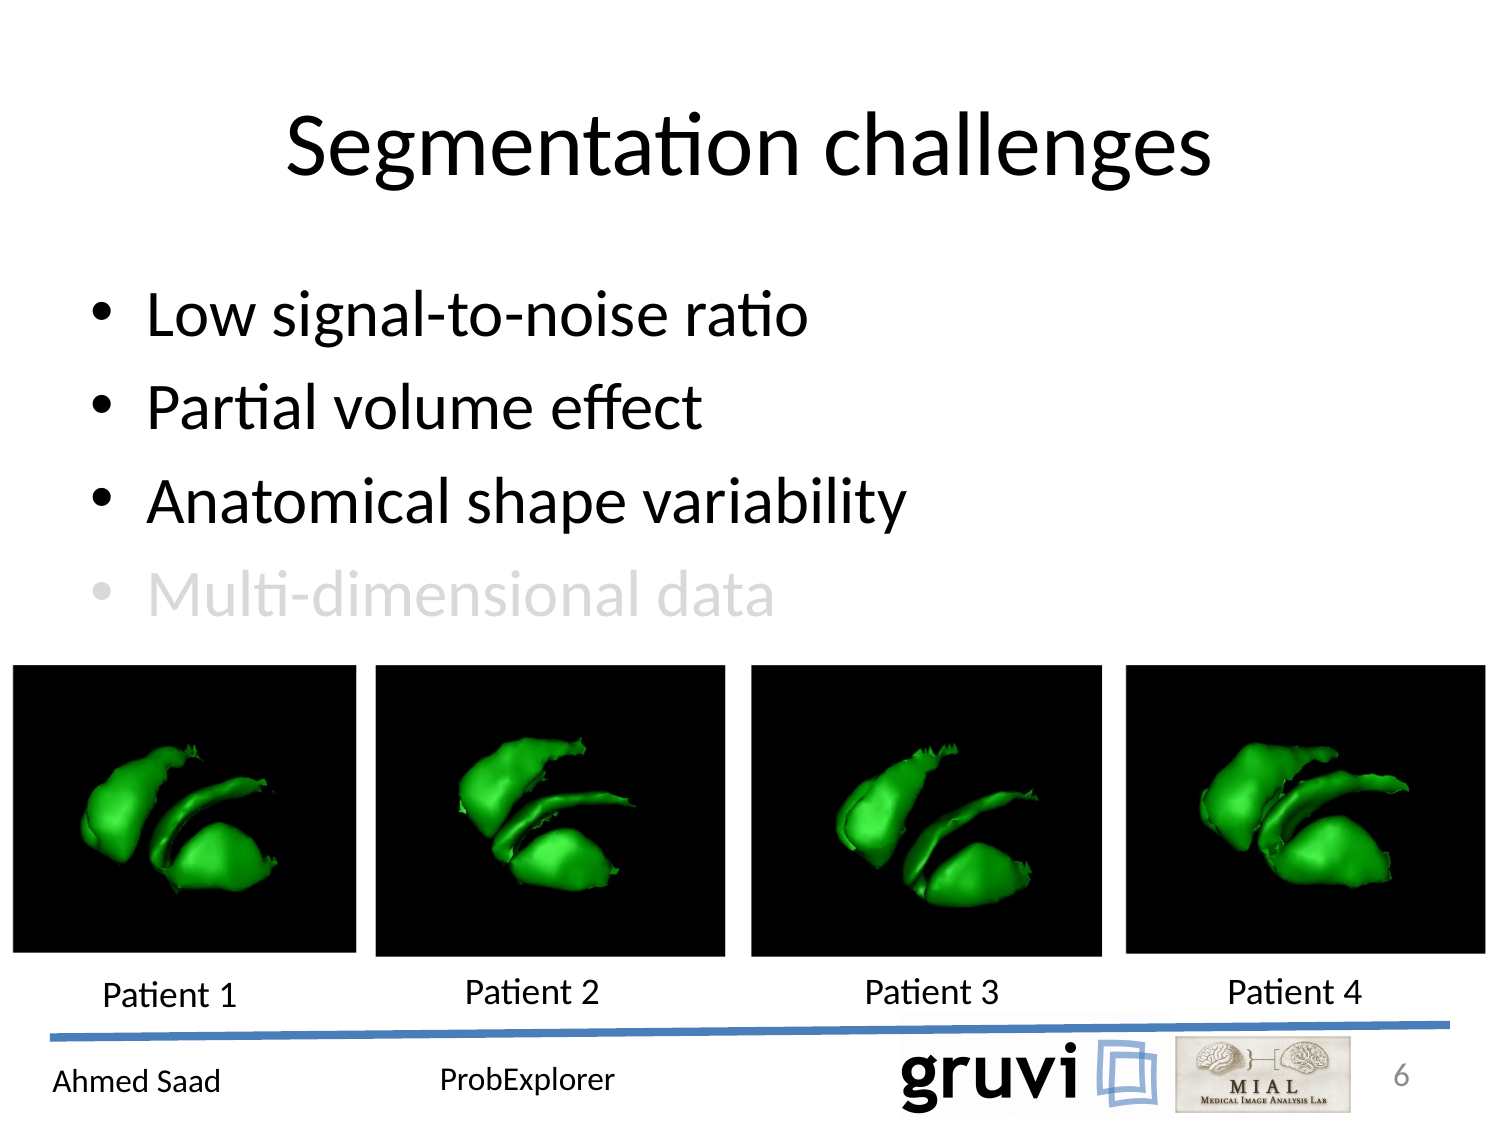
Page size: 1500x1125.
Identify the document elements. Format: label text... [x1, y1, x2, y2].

picture [900, 1032, 1174, 1118]
title Segmentation challenges [75, 45, 1425, 233]
slide_number 6 [1074, 1042, 1425, 1103]
picture [1175, 1103, 1351, 1113]
list Low signal-to-noise ratio Partial volume effect Anatomical shape variability Multi-dimensional data [75, 262, 1425, 660]
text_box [12, 662, 1488, 1024]
picture [1175, 1036, 1351, 1042]
